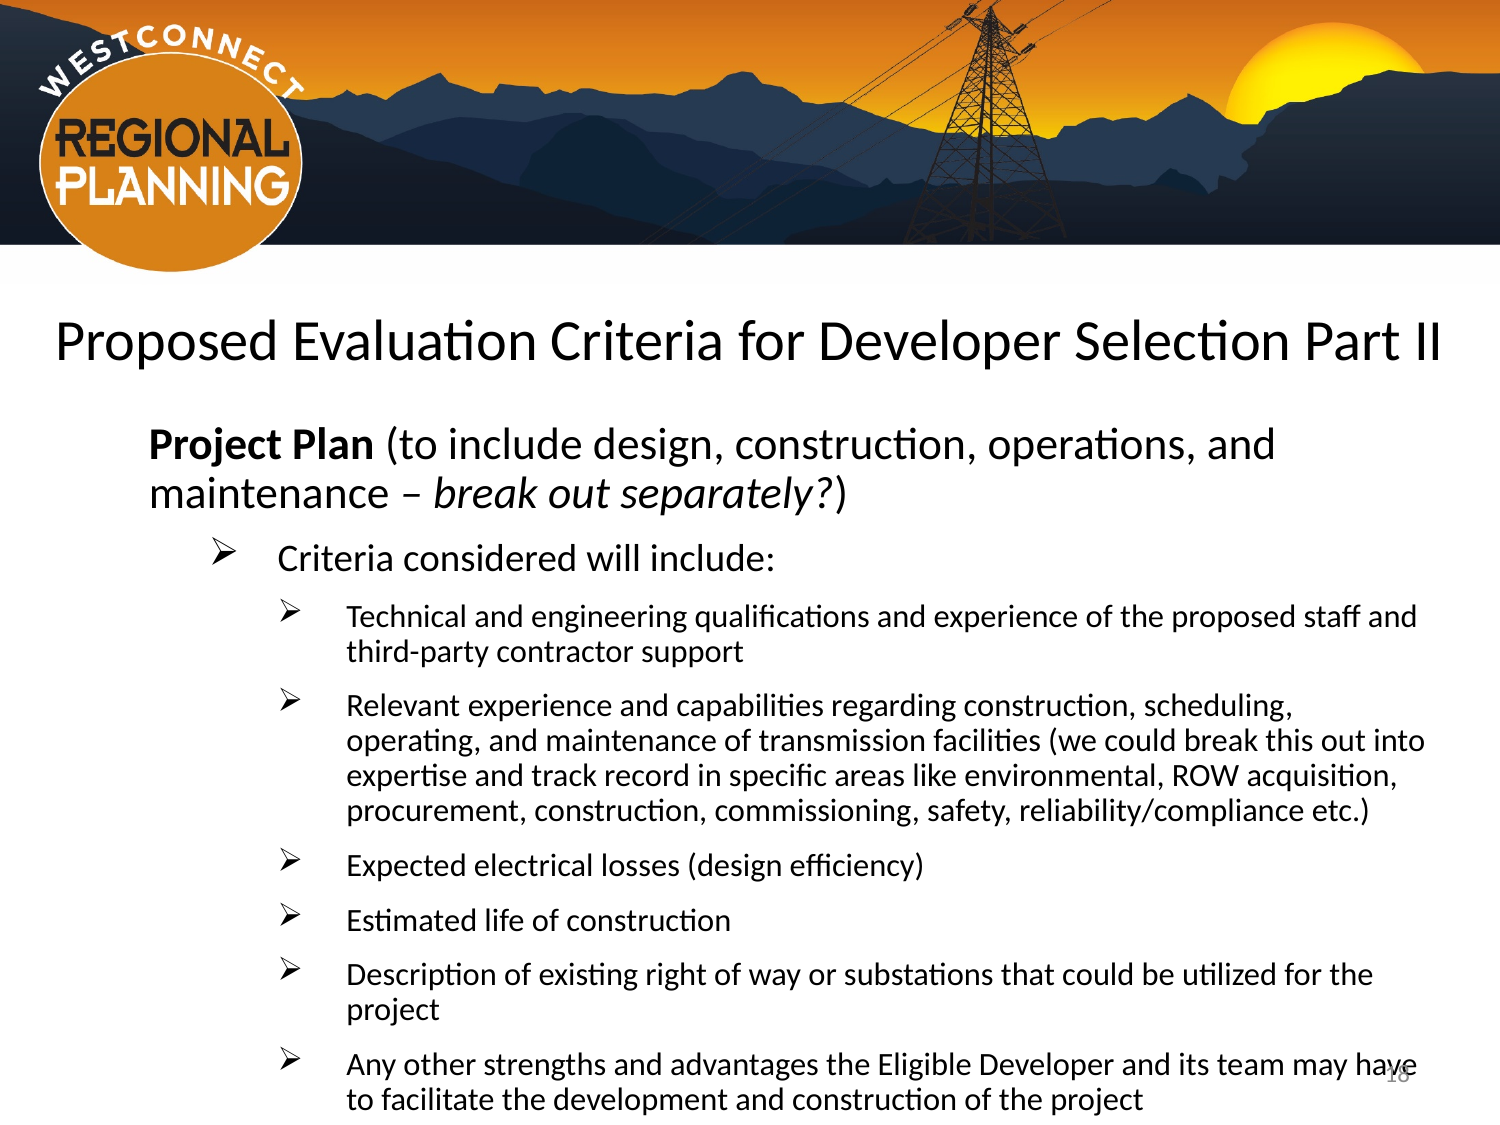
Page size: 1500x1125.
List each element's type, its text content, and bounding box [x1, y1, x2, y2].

picture [0, 0, 1500, 285]
title Proposed Evaluation Criteria for Developer Selection Part II [0, 287, 1500, 388]
list Project Plan (to include design, construction, operations, and maintenance – break out separately?) Criteria considered will include: Technical and engineering qualifications and experience of the proposed staff and third-party contractor support Relevant experience and capabilities regarding construction, scheduling, operating, and maintenance of transmission facilities (we could break this out into expertise and track record in specific areas like environmental, ROW acquisition, procurement, construction, commissioning, safety, reliability/compliance etc.) Expected electrical losses (design efficiency) Estimated life of construction Description of existing right of way or substations that could be utilized for the project Any other strengths and advantages the Eligible Developer and its team may have to facilitate the development and construction of the project [56, 412, 1444, 1125]
slide_number 18 [1074, 1042, 1425, 1103]
